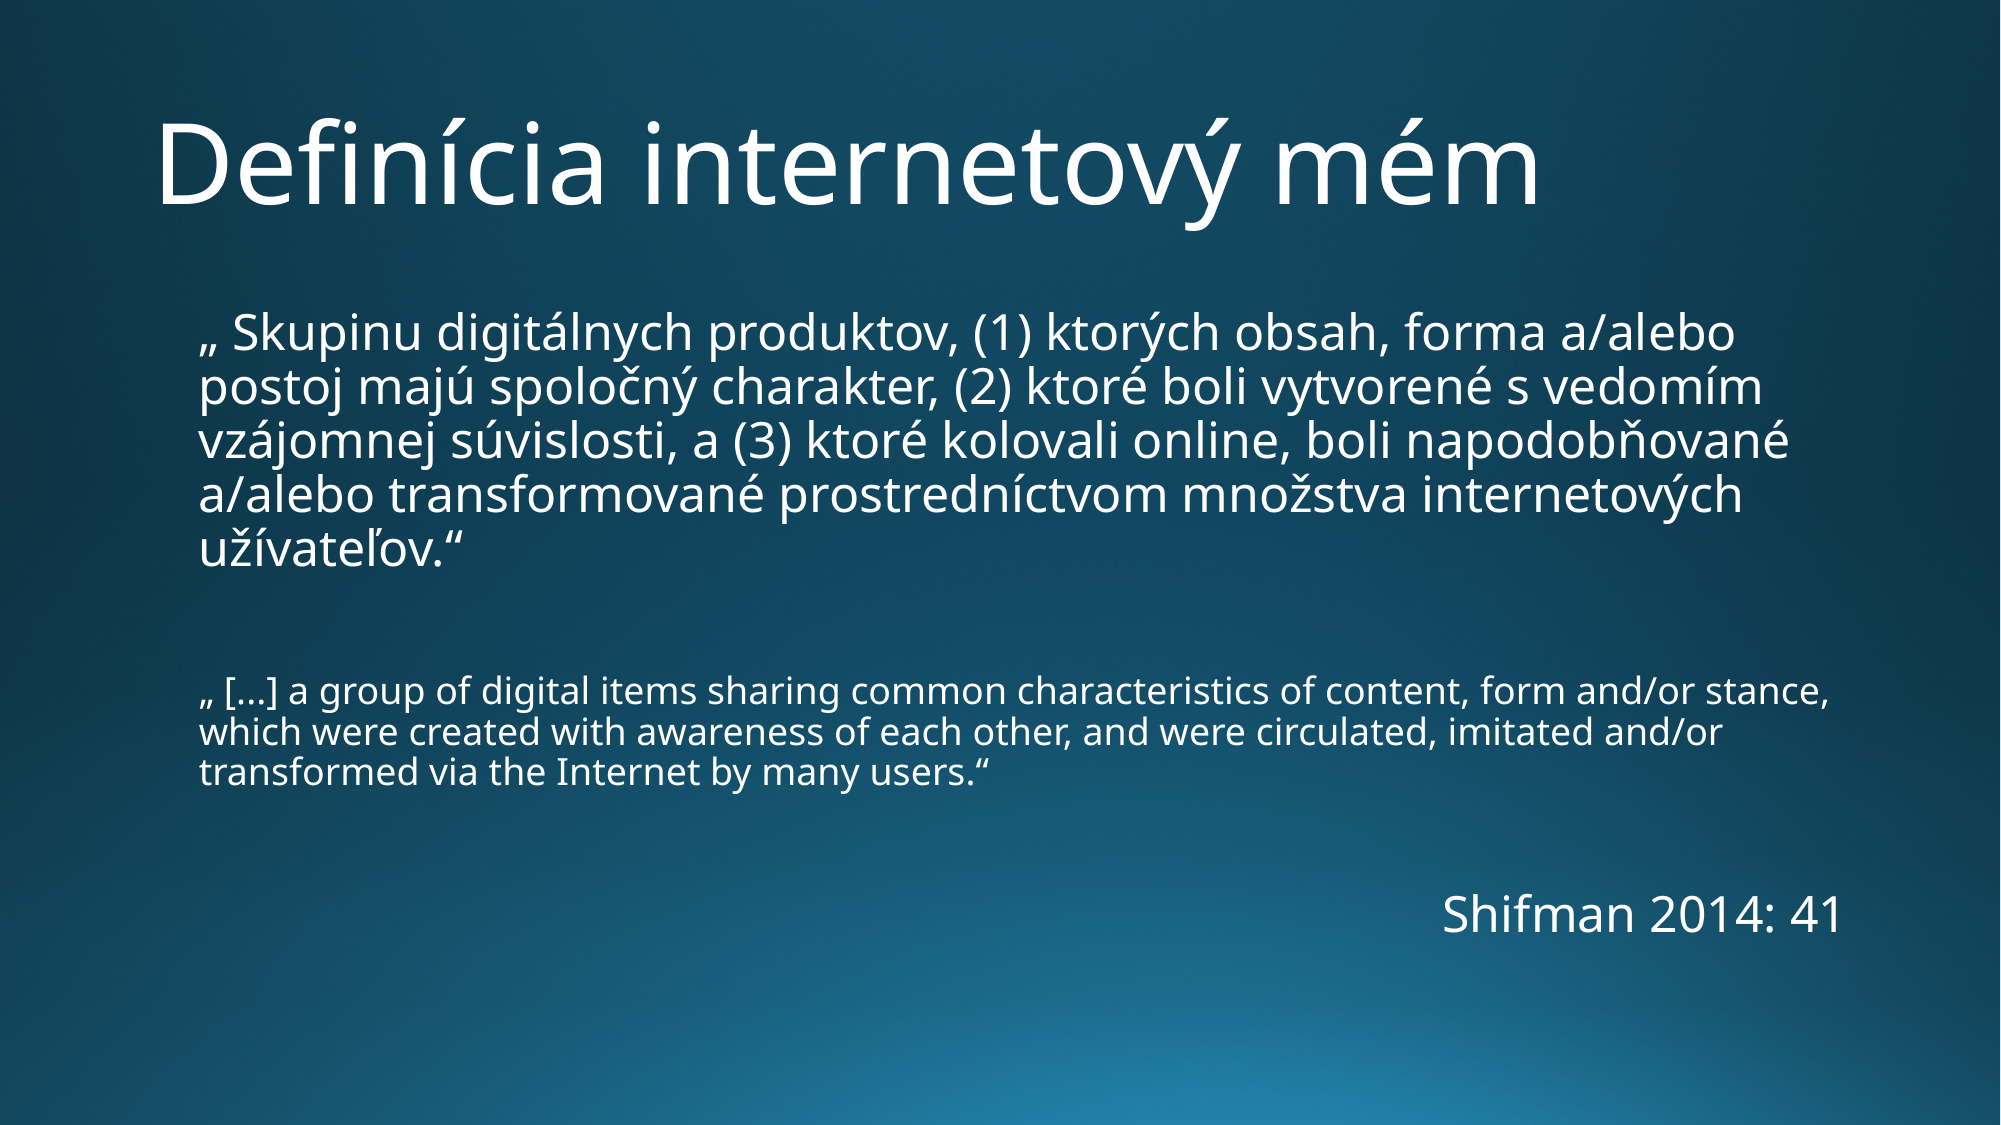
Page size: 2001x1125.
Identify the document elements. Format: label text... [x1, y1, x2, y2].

list „ Skupinu digitálnych produktov, (1) ktorých obsah, forma a/alebo postoj majú spoločný charakter, (2) ktoré boli vytvorené s vedomím vzájomnej súvislosti, a (3) ktoré kolovali online, boli napodobňované a/alebo transformované prostredníctvom množstva internetových užívateľov.“ „ [...] a group of digital items sharing common characteristics of content, form and/or stance, which were created with awareness of each other, and were circulated, imitated and/or transformed via the Internet by many users.“ Shifman 2014: 41 [183, 299, 1863, 1014]
title Definícia internetový mém [137, 59, 1863, 278]
picture [0, 0, 2001, 1125]
